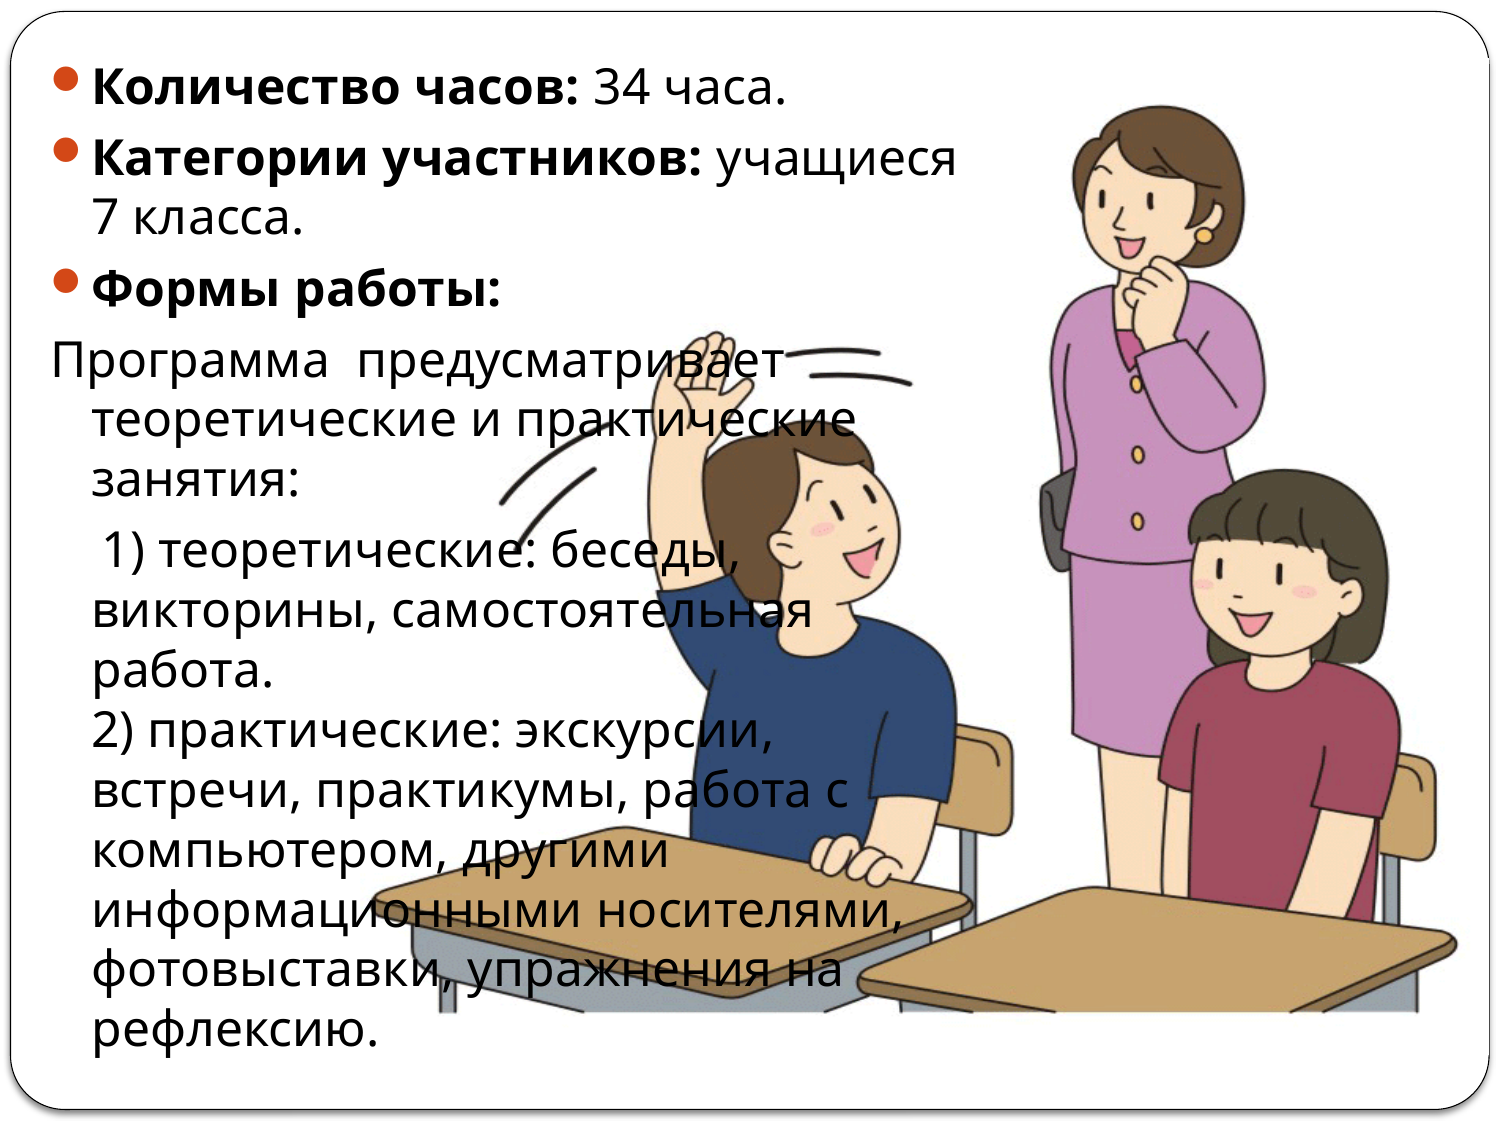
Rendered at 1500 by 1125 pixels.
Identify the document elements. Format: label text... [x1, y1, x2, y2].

picture [304, 58, 1489, 1055]
list Количество часов: 34 часа. Категории участников: учащиеся 7 класса. Формы работы: Программа предусматривает теоретические и практические занятия: 1) теоретические: беседы, викторины, самостоятельная работа. 2) практические: экскурсии, встречи, практикумы, работа с компьютером, другими информационными носителями, фотовыставки, упражнения на рефлексию. [35, 46, 985, 1067]
